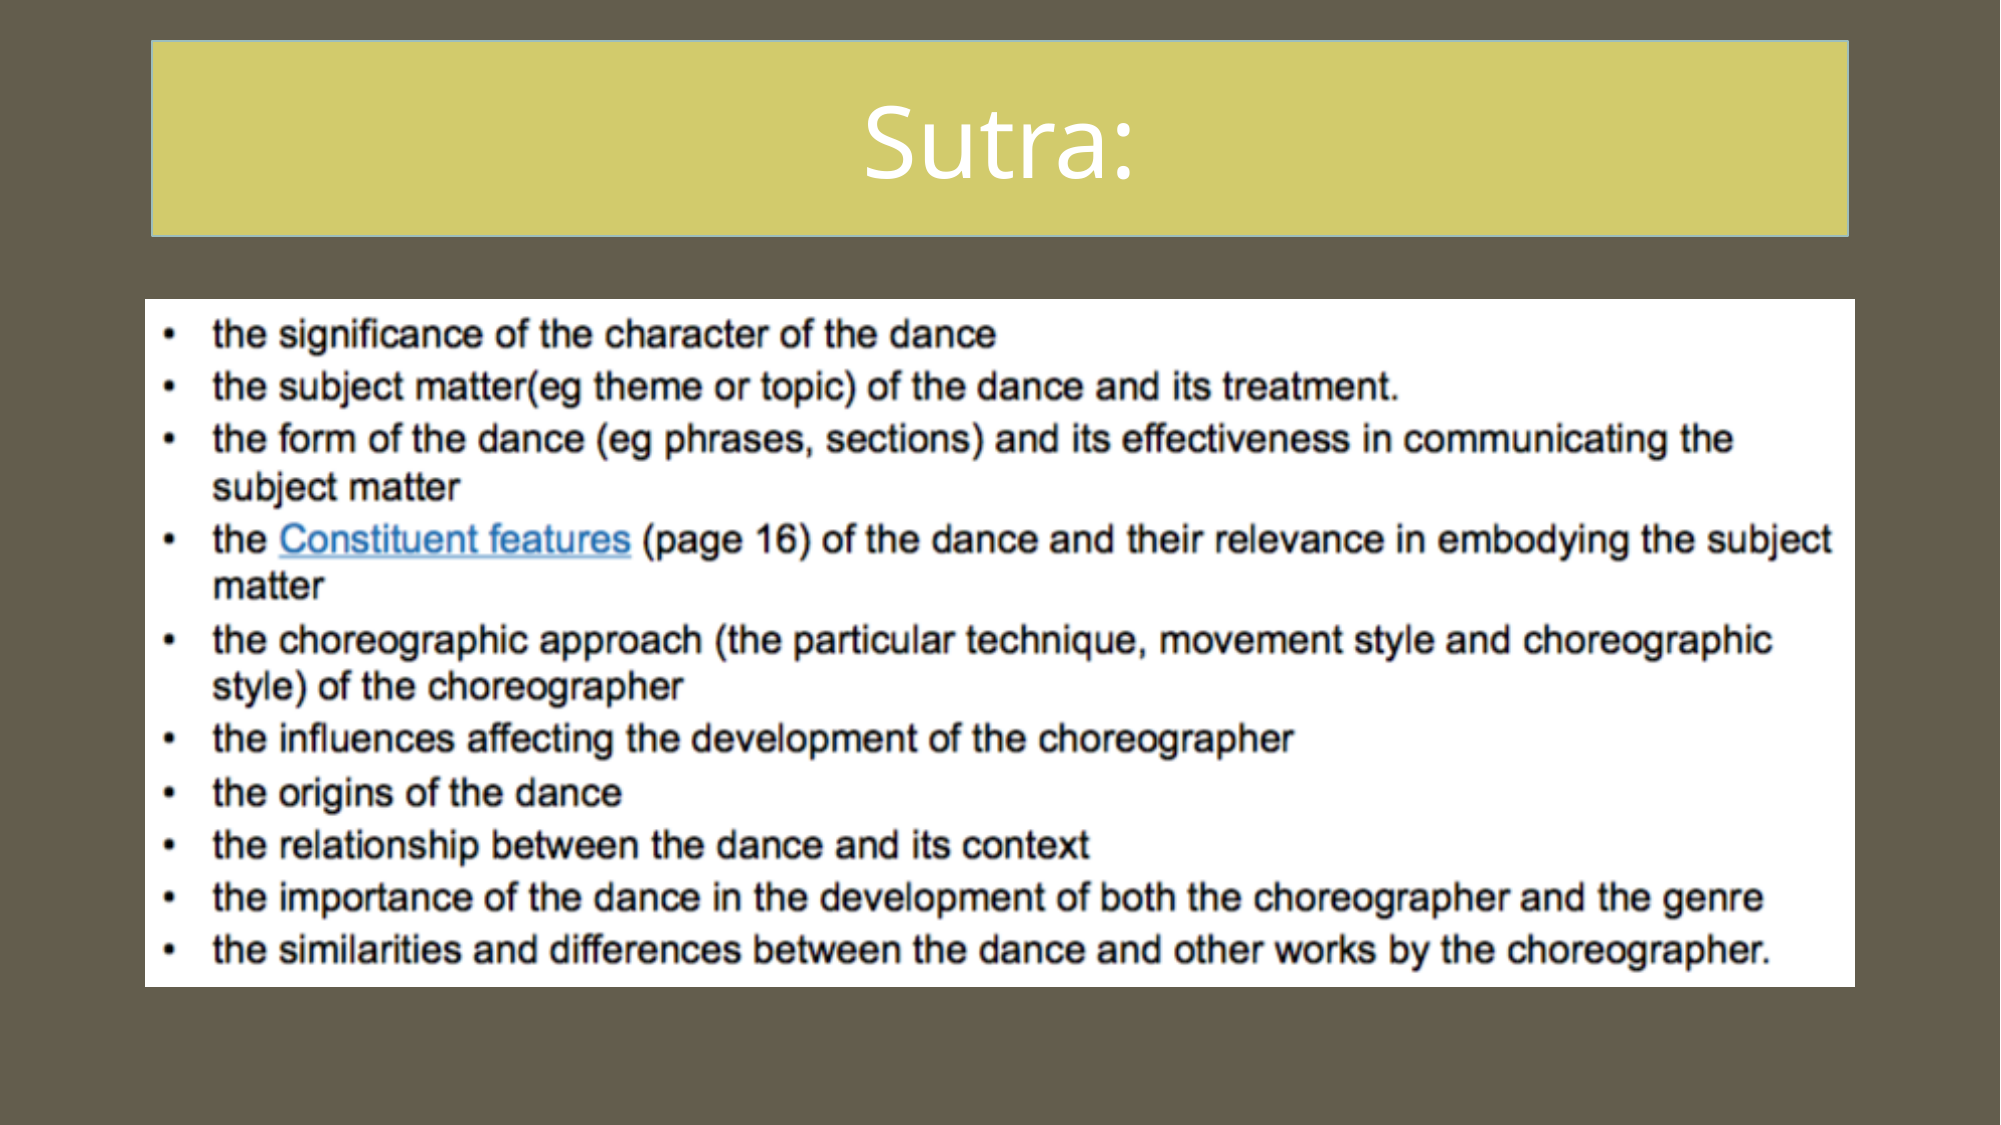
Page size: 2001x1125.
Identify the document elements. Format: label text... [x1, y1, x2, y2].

picture [145, 299, 1855, 988]
text_box Sutra: [151, 40, 1849, 237]
